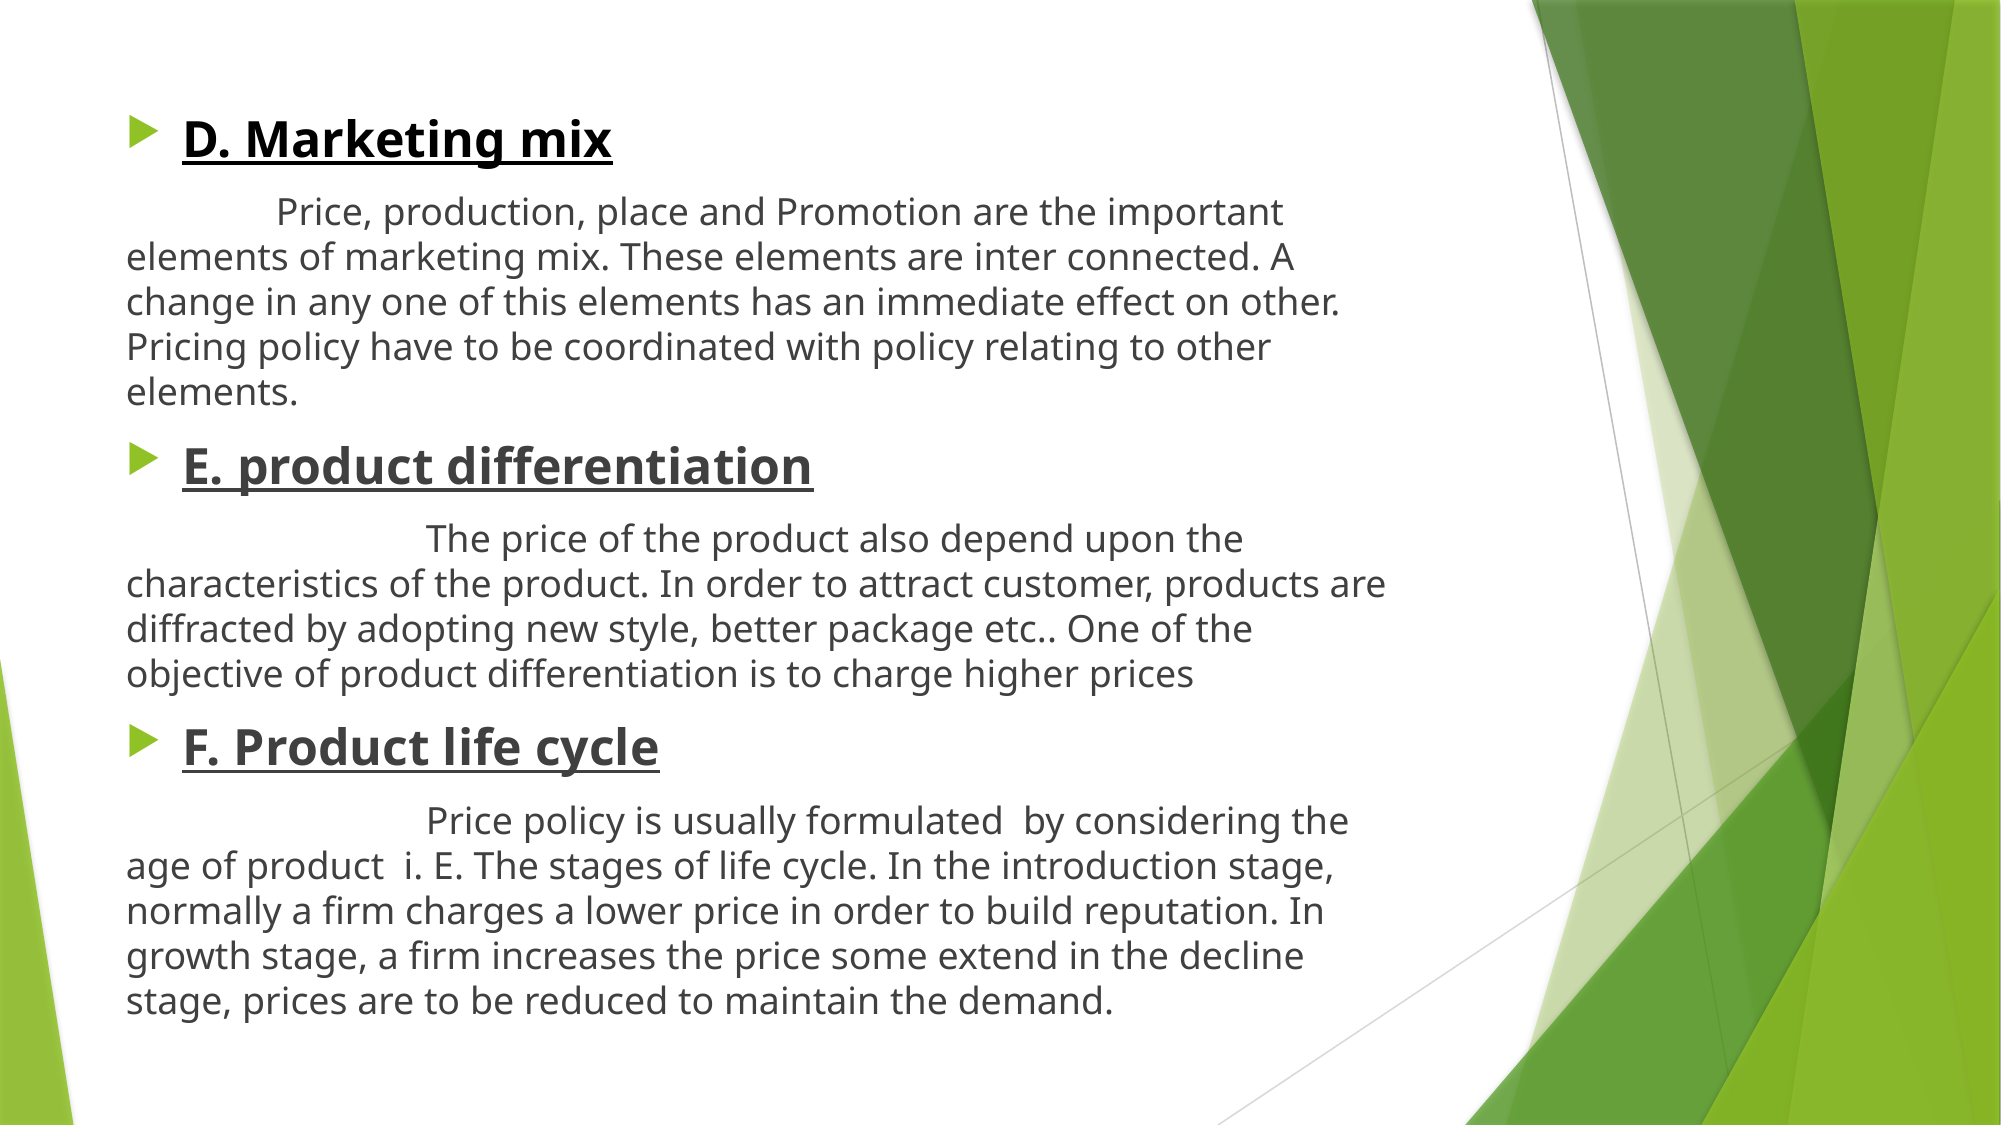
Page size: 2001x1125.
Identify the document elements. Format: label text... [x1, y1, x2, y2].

text_box D. Marketing mix Price, production, place and Promotion are the important elements of marketing mix. These elements are inter connected. A change in any one of this elements has an immediate effect on other. Pricing policy have to be coordinated with policy relating to other elements. E. product differentiation The price of the product also depend upon the characteristics of the product. In order to attract customer, products are diffracted by adopting new style, better package etc.. One of the objective of product differentiation is to charge higher prices F. Product life cycle Price policy is usually formulated by considering the age of product i. E. The stages of life cycle. In the introduction stage, normally a firm charges a lower price in order to build reputation. In growth stage, a firm increases the price some extend in the decline stage, prices are to be reduced to maintain the demand. [111, 99, 1424, 1029]
